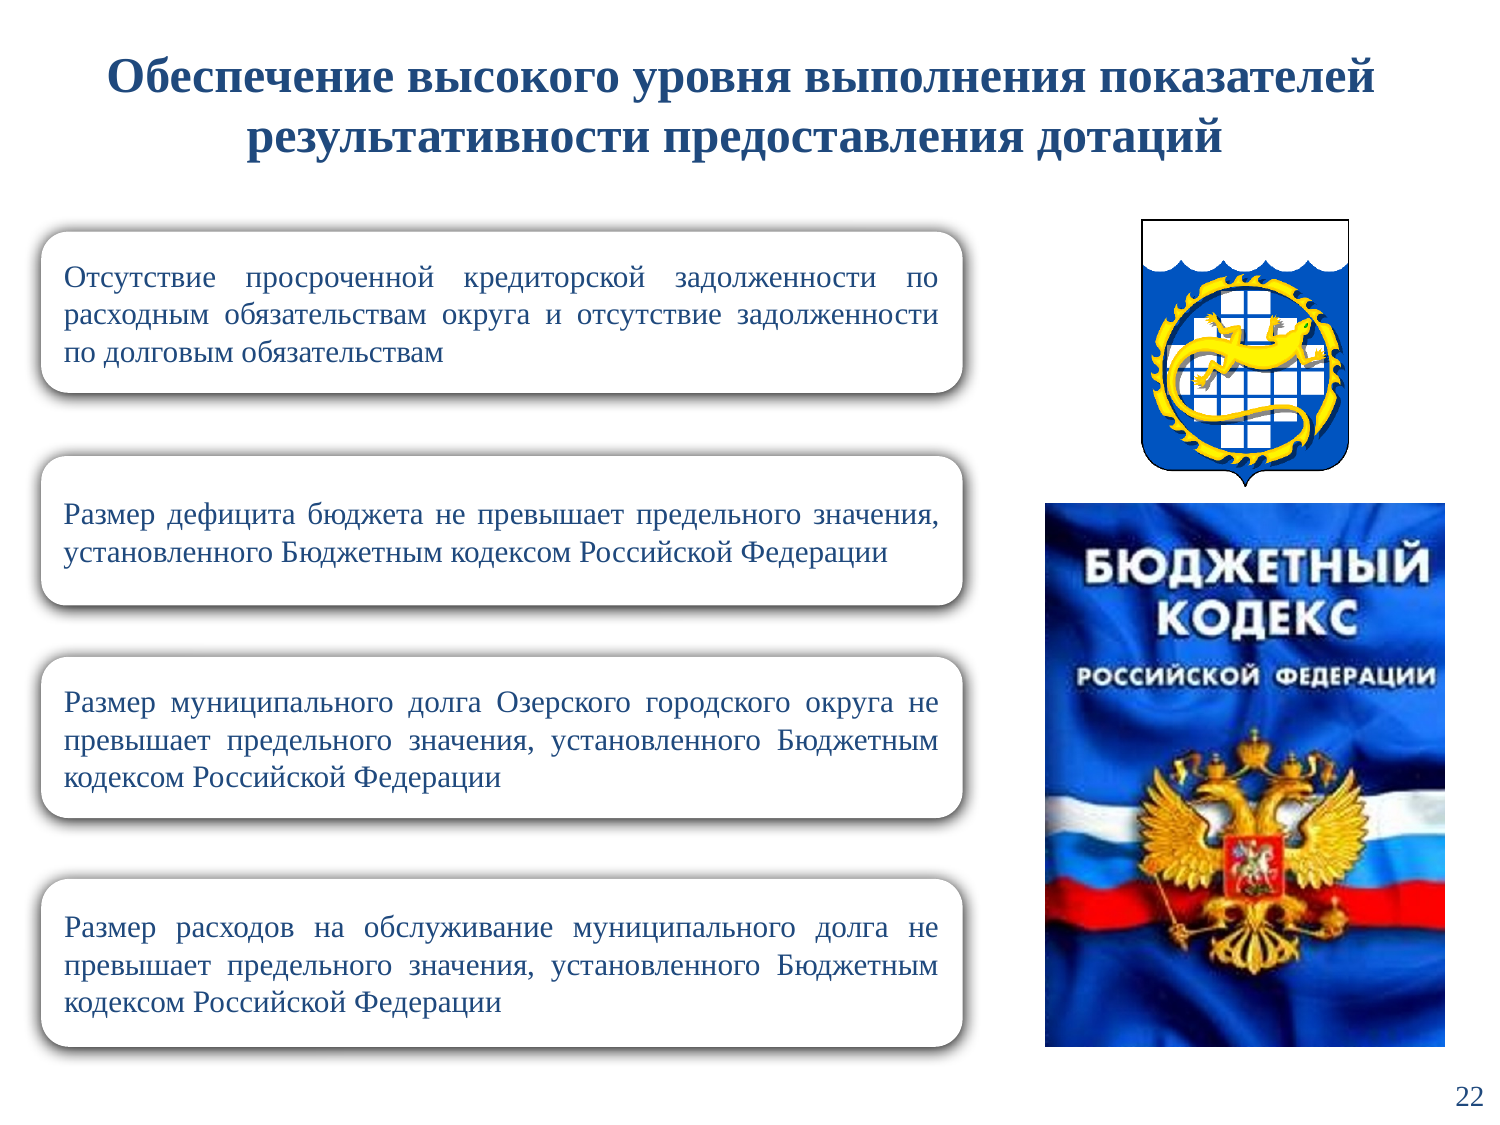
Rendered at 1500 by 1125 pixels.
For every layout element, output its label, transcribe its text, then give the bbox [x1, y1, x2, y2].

picture [1140, 219, 1349, 487]
text_box Отсутствие просроченной кредиторской задолженности по расходным обязательствам округа и отсутствие задолженности по долговым обязательствам [39, 229, 965, 395]
text_box Размер расходов на обслуживание муниципального долга не превышает предельного значения, установленного Бюджетным кодексом Российской Федерации [39, 876, 965, 1049]
picture [1045, 503, 1445, 1047]
slide_number 22 [1435, 1065, 1500, 1125]
text_box Размер муниципального долга Озерского городского округа не превышает предельного значения, установленного Бюджетным кодексом Российской Федерации [39, 654, 965, 821]
text_box Обеспечение высокого уровня выполнения показателей результативности предоставления дотаций [0, 35, 1483, 170]
text_box Размер дефицита бюджета не превышает предельного значения, установленного Бюджетным кодексом Российской Федерации [39, 454, 965, 608]
